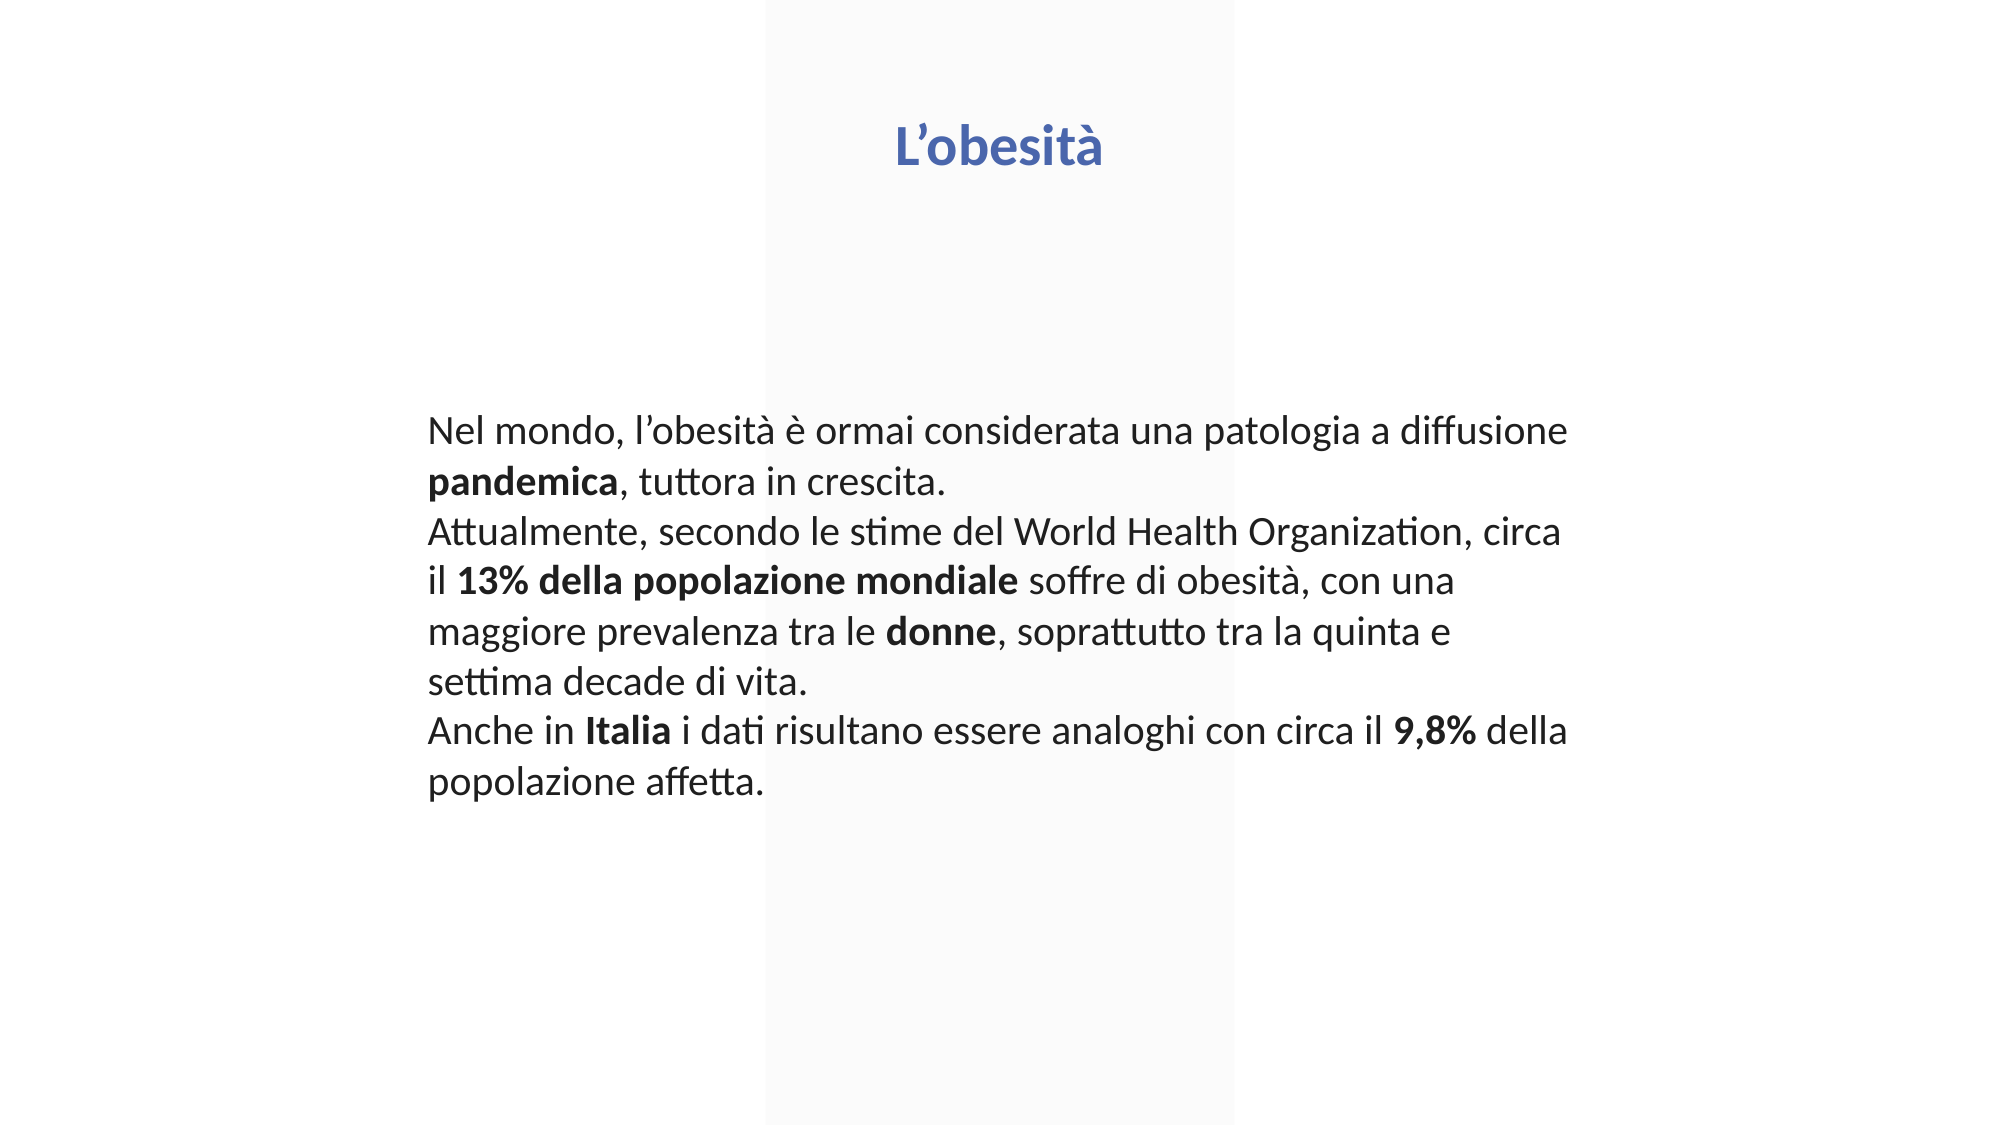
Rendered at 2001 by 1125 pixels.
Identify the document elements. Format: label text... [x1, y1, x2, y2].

text_box L’obesità [413, 0, 1587, 185]
text_box Nel mondo, l’obesità è ormai considerata una patologia a diffusione pandemica, tuttora in crescita. Attualmente, secondo le stime del World Health Organization, circa il 13% della popolazione mondiale soffre di obesità, con una maggiore prevalenza tra le donne, soprattutto tra la quinta e settima decade di vita. Anche in Italia i dati risultano essere analoghi con circa il 9,8% della popolazione affetta. [413, 395, 1587, 811]
